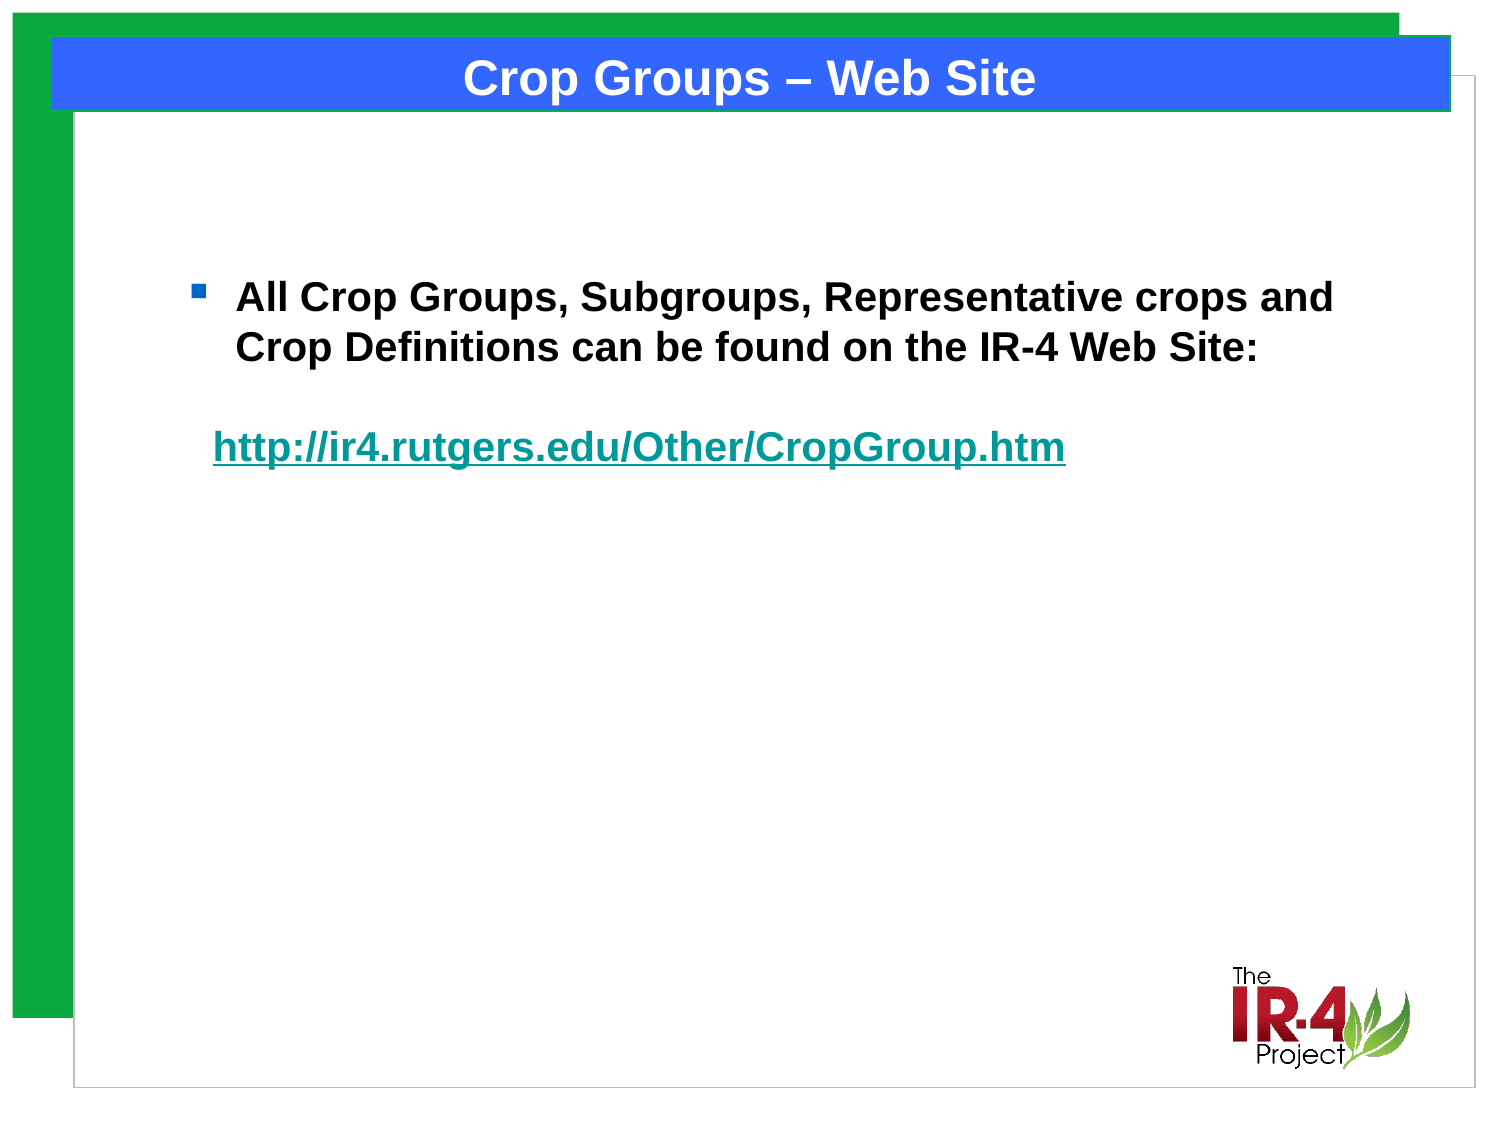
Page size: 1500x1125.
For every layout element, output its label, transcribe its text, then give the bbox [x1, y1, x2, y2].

text_box Crop Groups – Web Site [50, 37, 1450, 113]
text_box All Crop Groups, Subgroups, Representative crops and Crop Definitions can be found on the IR-4 Web Site: http://ir4.rutgers.edu/Other/CropGroup.htm [174, 162, 1438, 1125]
